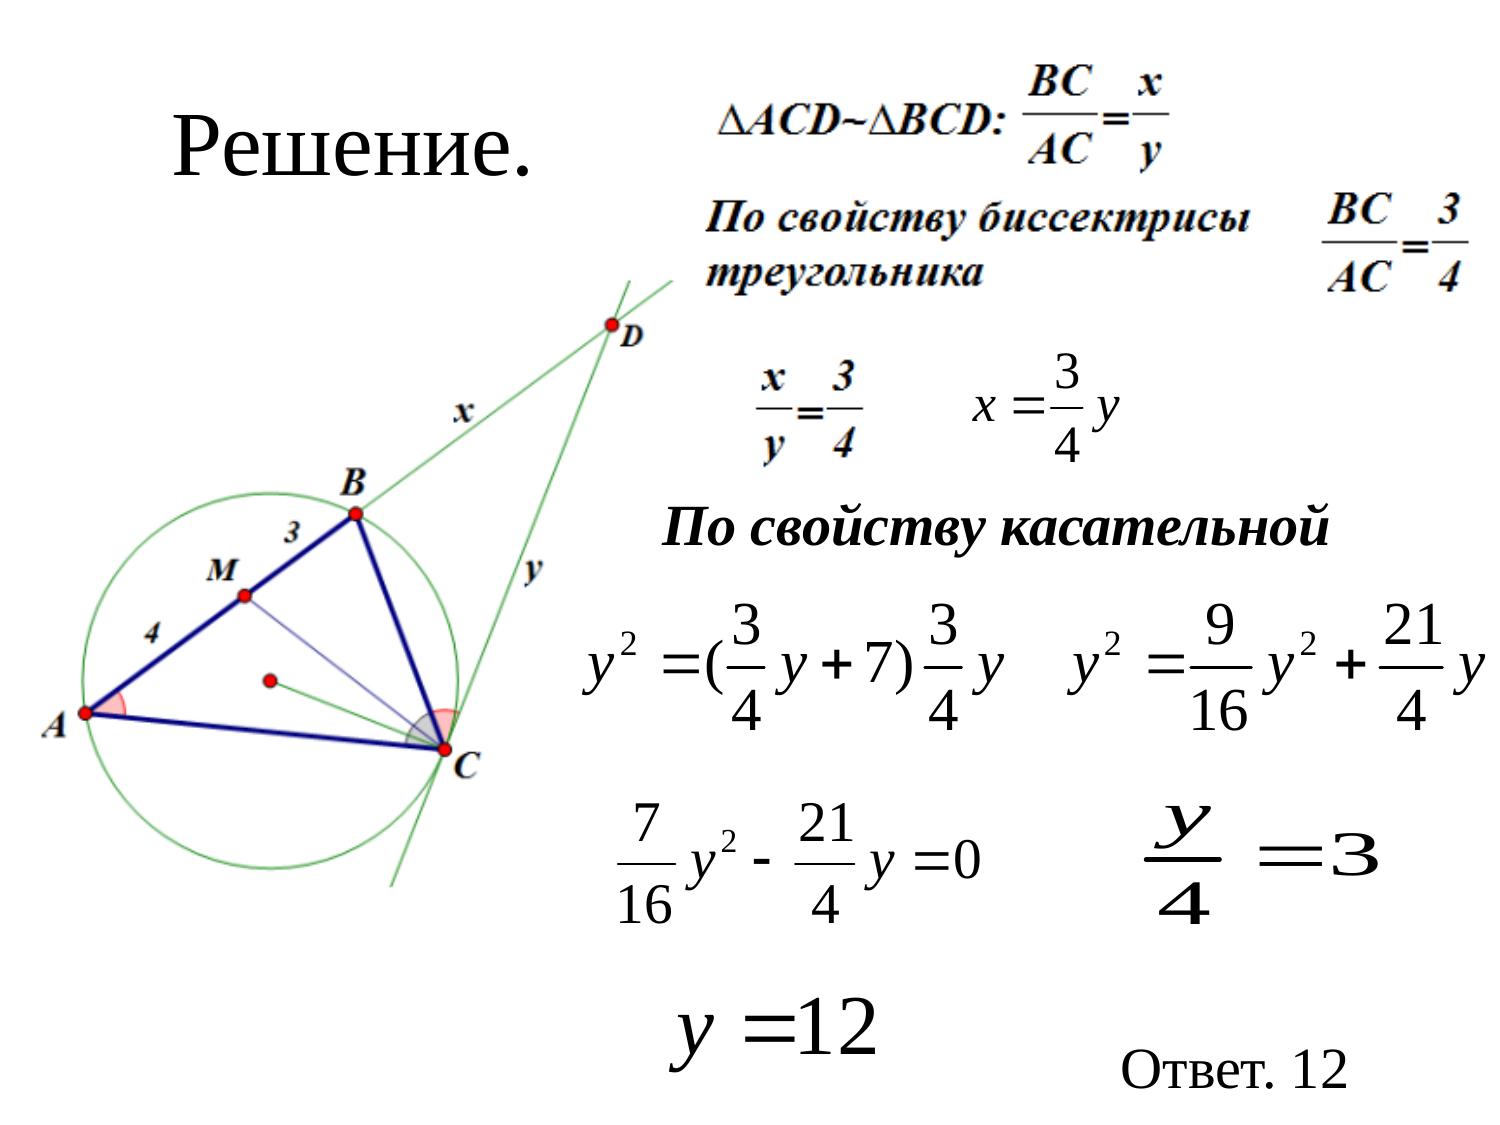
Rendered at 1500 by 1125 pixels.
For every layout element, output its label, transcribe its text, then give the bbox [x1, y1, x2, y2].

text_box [572, 585, 1016, 745]
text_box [962, 337, 1129, 474]
title Решение. [75, 45, 632, 233]
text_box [1127, 774, 1398, 940]
picture [0, 30, 1500, 904]
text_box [1056, 585, 1500, 744]
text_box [608, 786, 993, 936]
text_box По свойству касательной [783, 479, 1347, 565]
text_box Ответ. 12 [1105, 1023, 1365, 1108]
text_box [655, 975, 891, 1090]
